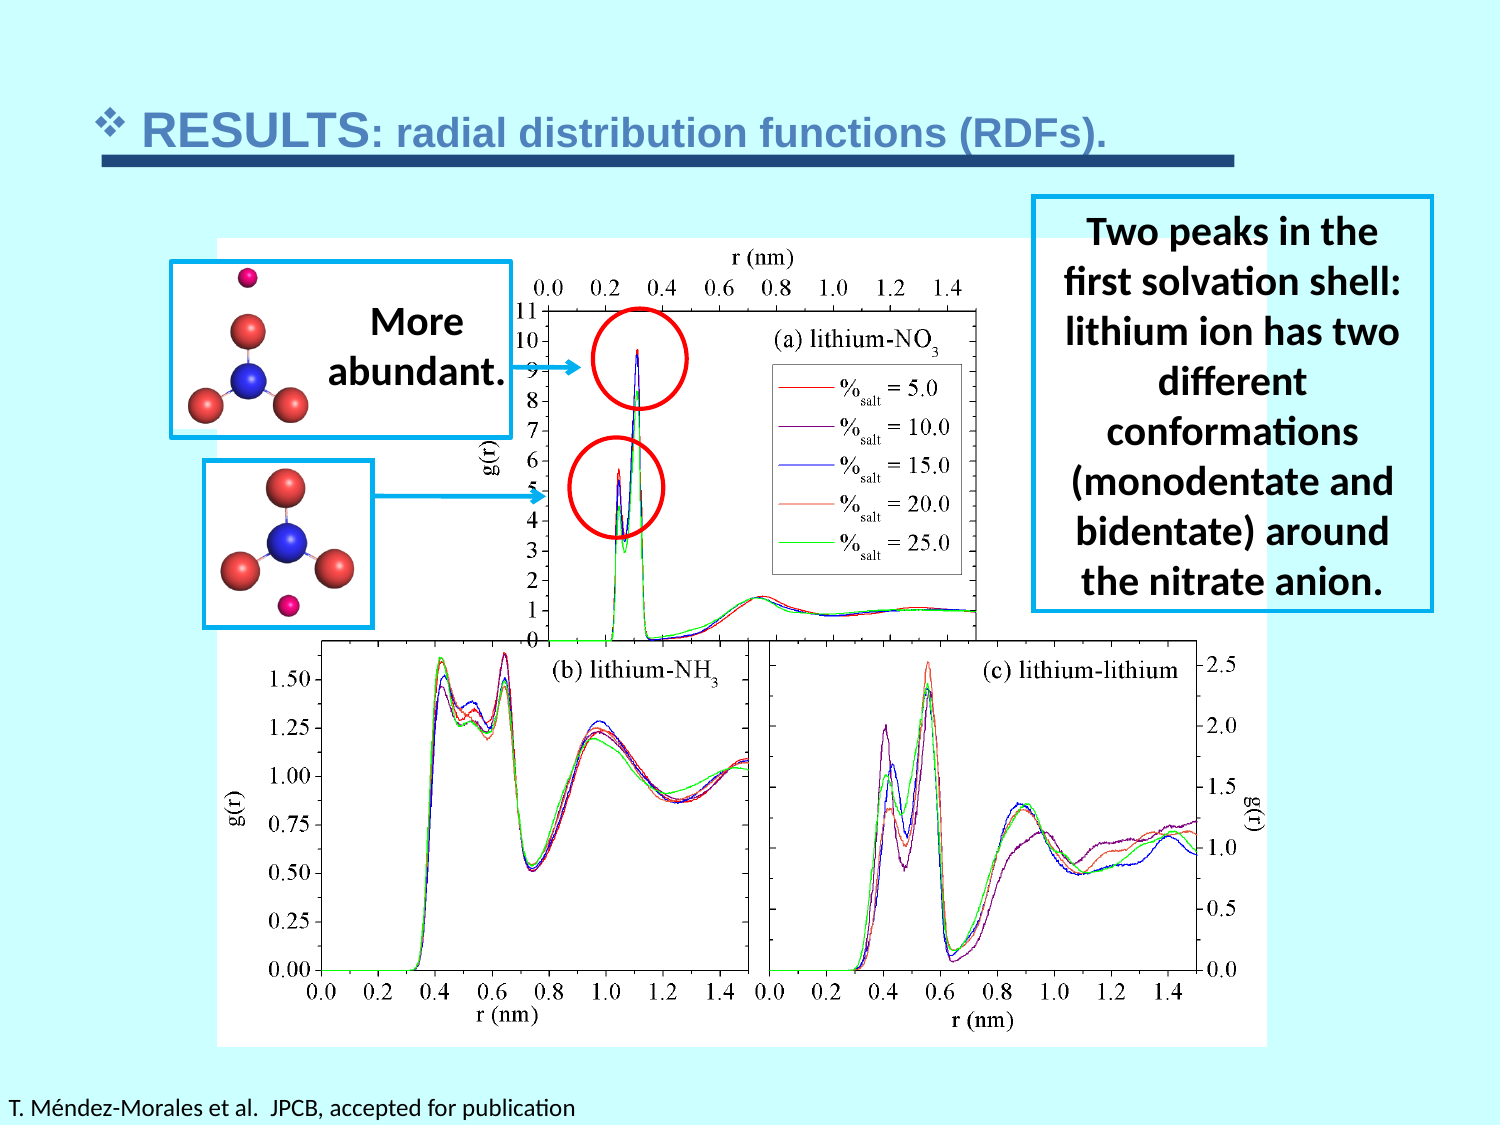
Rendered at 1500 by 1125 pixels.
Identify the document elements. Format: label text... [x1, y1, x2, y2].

picture [217, 237, 1268, 1048]
text_box RESULTS: radial distribution functions (RDFs). [76, 90, 1179, 166]
picture [174, 265, 508, 434]
text_box T. Méndez-Morales et al. JPCB, accepted for publication [0, 1084, 892, 1125]
text_box Two peaks in the first solvation shell: lithium ion has two different conformations (monodentate and bidentate) around the nitrate anion. [1033, 196, 1432, 612]
picture [1037, 237, 1268, 608]
text_box [169, 436, 211, 440]
picture [207, 464, 369, 624]
